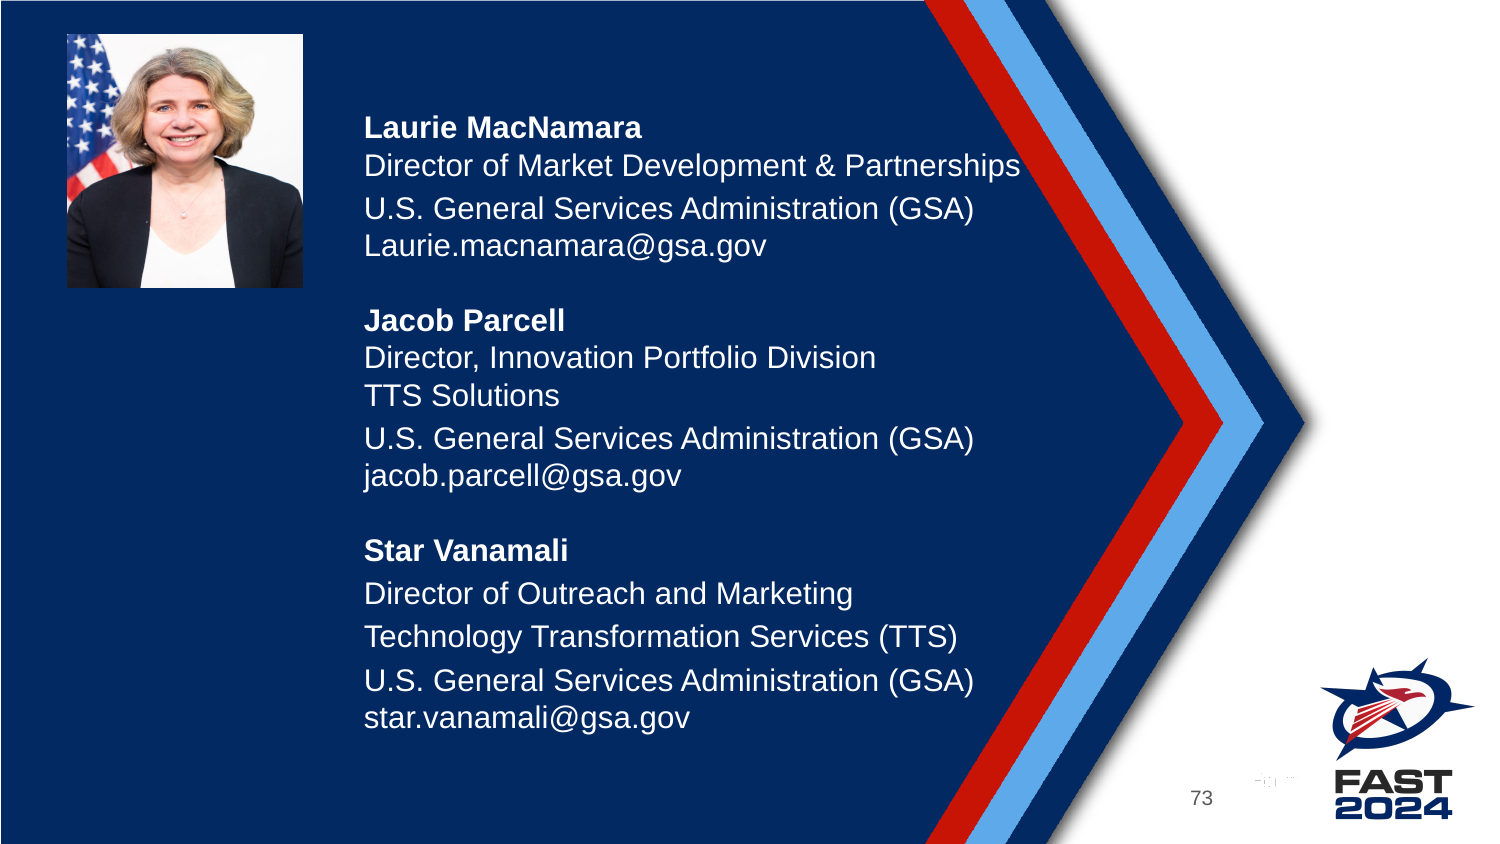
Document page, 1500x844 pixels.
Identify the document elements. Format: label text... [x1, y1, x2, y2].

picture [0, 0, 1500, 844]
text_box Laurie MacNamara Director of Market Development & Partnerships U.S. General Services Administration (GSA) Laurie.macnamara@gsa.gov Jacob Parcell Director, Innovation Portfolio Division TTS Solutions U.S. General Services Administration (GSA) jacob.parcell@gsa.gov Star Vanamali Director of Outreach and Marketing Technology Transformation Services (TTS) U.S. General Services Administration (GSA) star.vanamali@gsa.gov [348, 92, 1071, 750]
slide_number 73 [1138, 764, 1229, 830]
